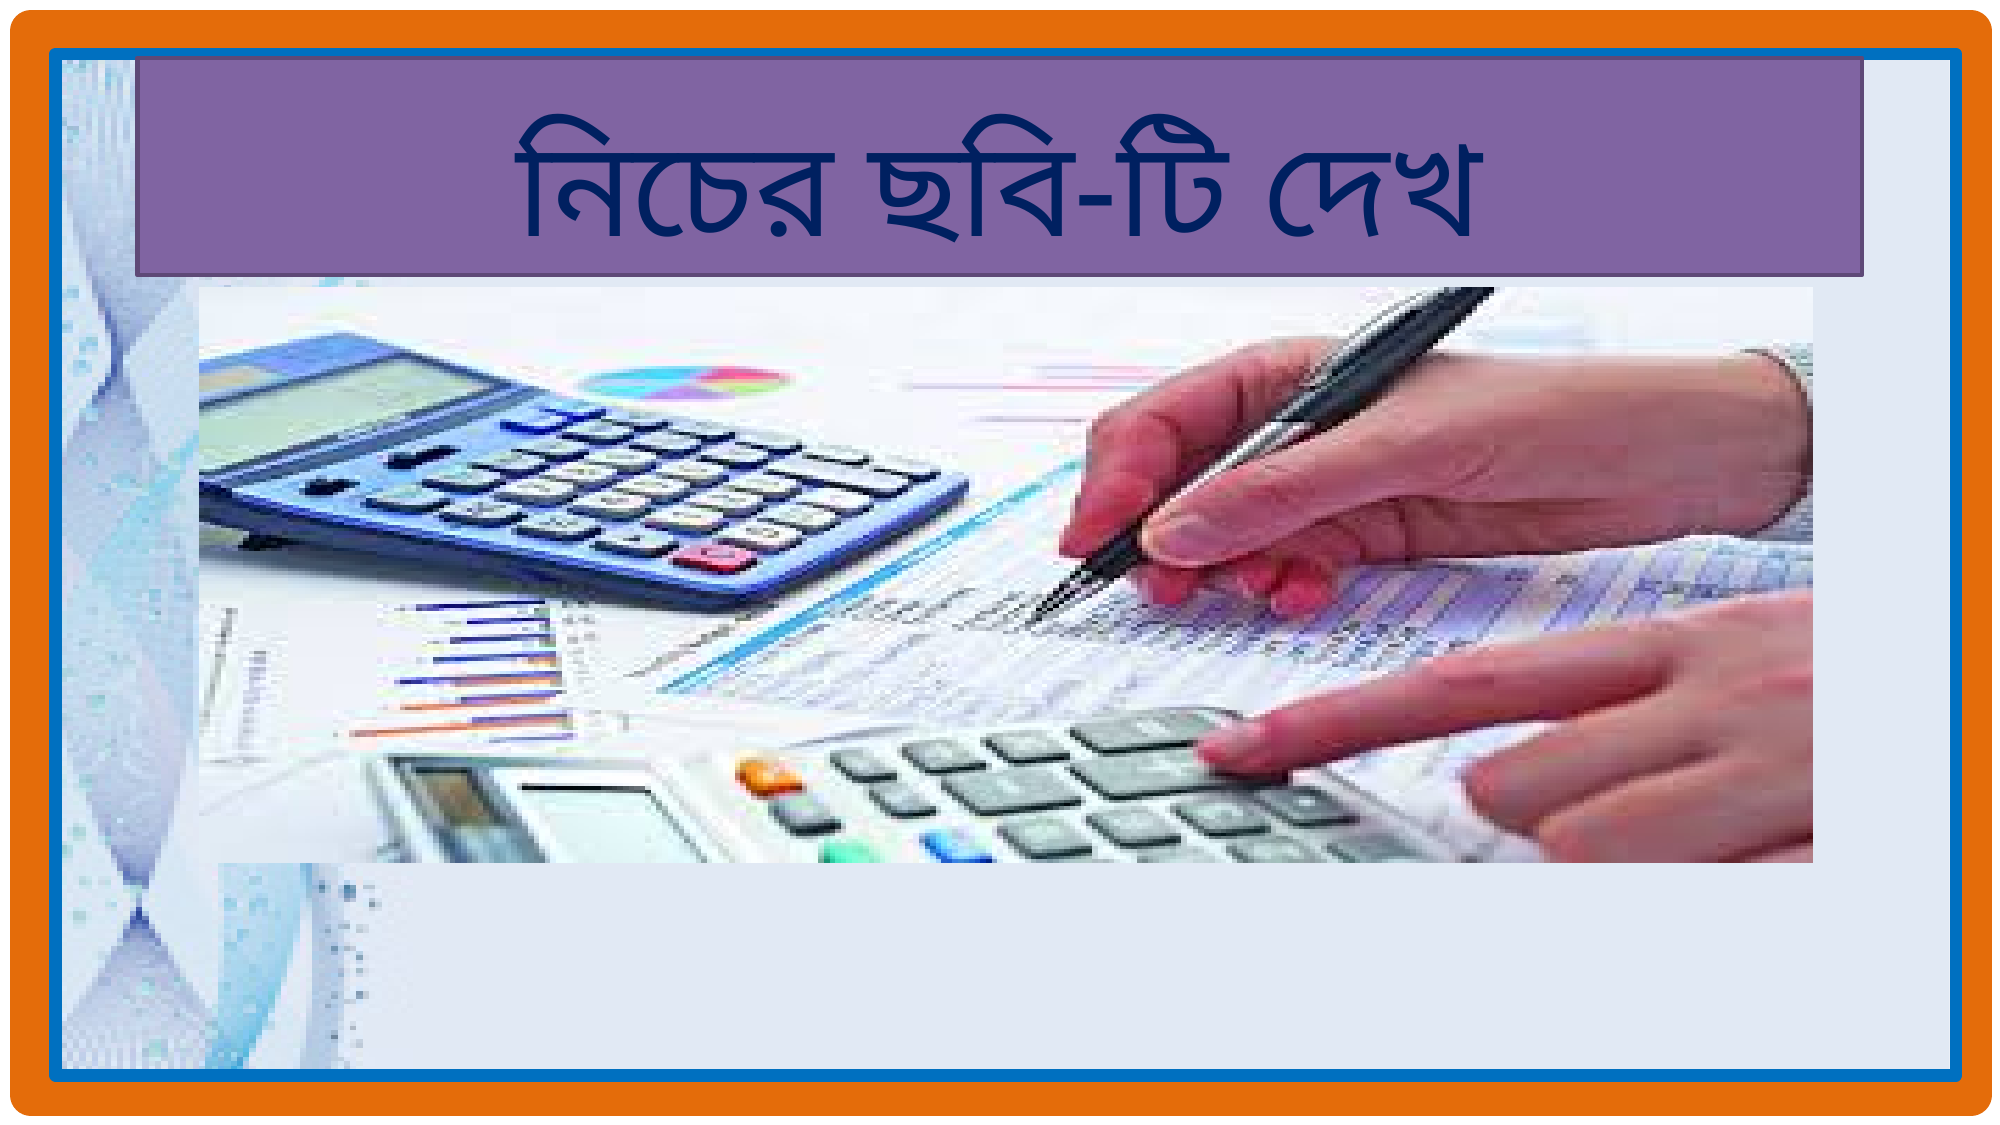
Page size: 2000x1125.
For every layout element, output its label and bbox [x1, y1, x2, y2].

text_box [29, 29, 1973, 1097]
picture [61, 59, 1950, 1070]
